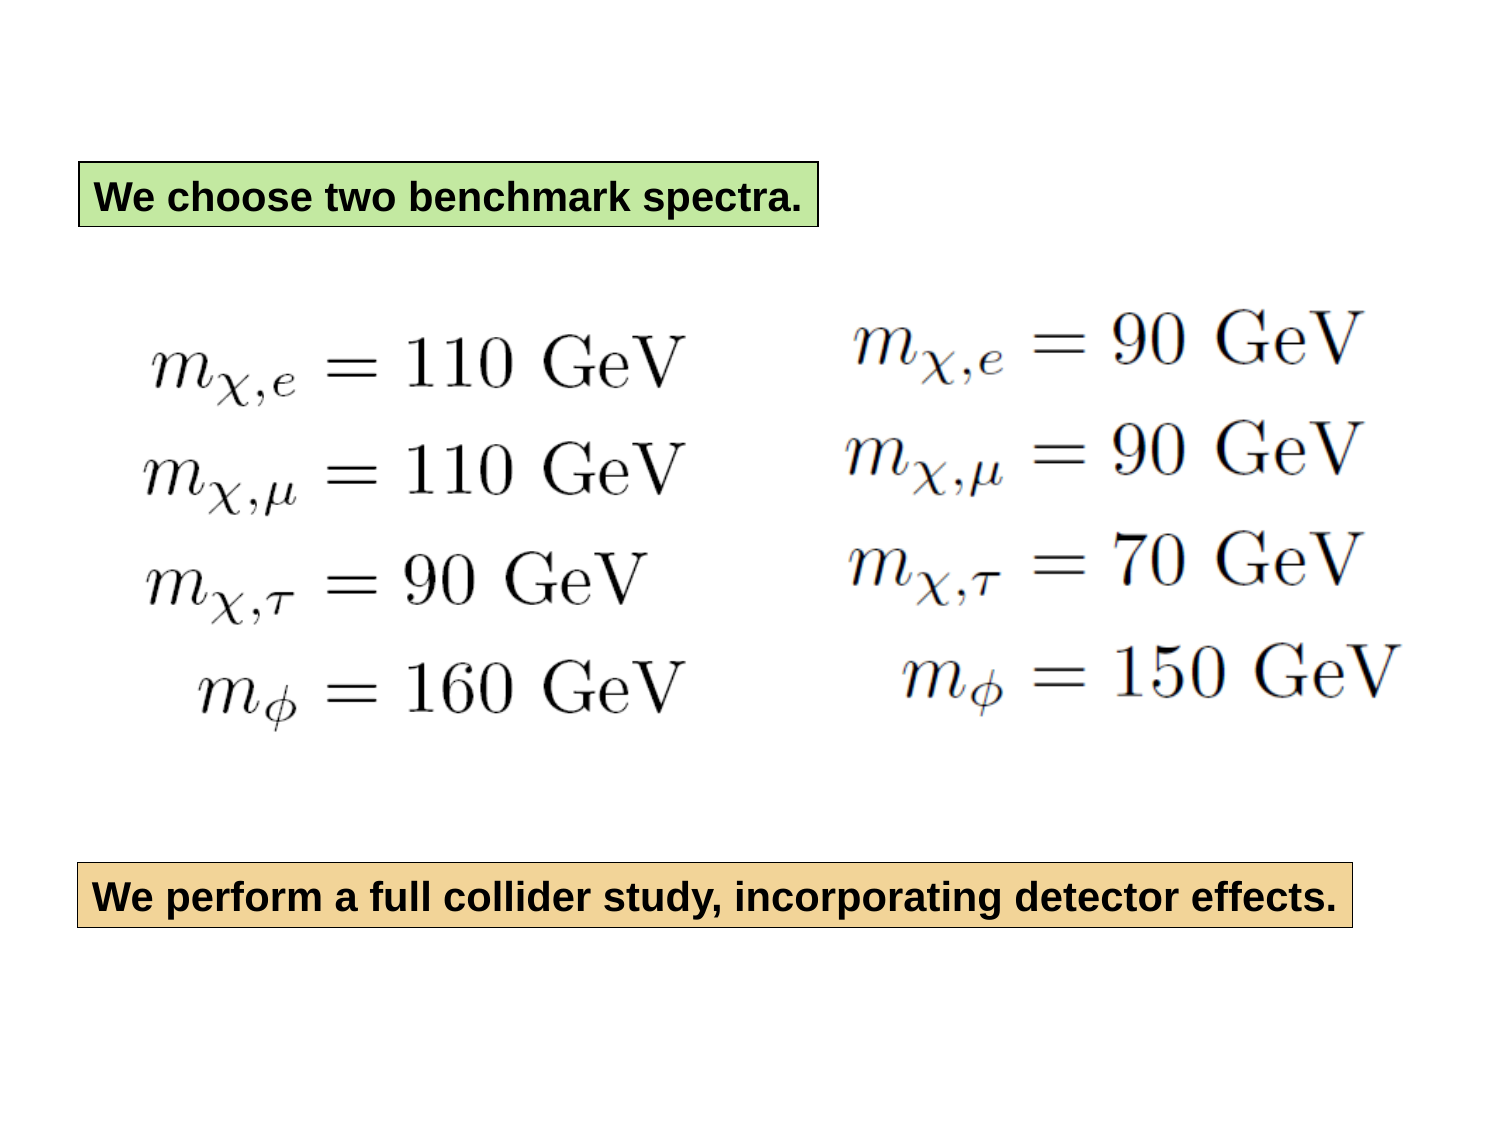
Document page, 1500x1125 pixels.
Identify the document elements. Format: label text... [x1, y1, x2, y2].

text_box We choose two benchmark spectra. [78, 161, 818, 227]
picture [112, 298, 717, 782]
picture [827, 286, 1426, 726]
text_box We perform a full collider study, incorporating detector effects. [77, 862, 1353, 928]
